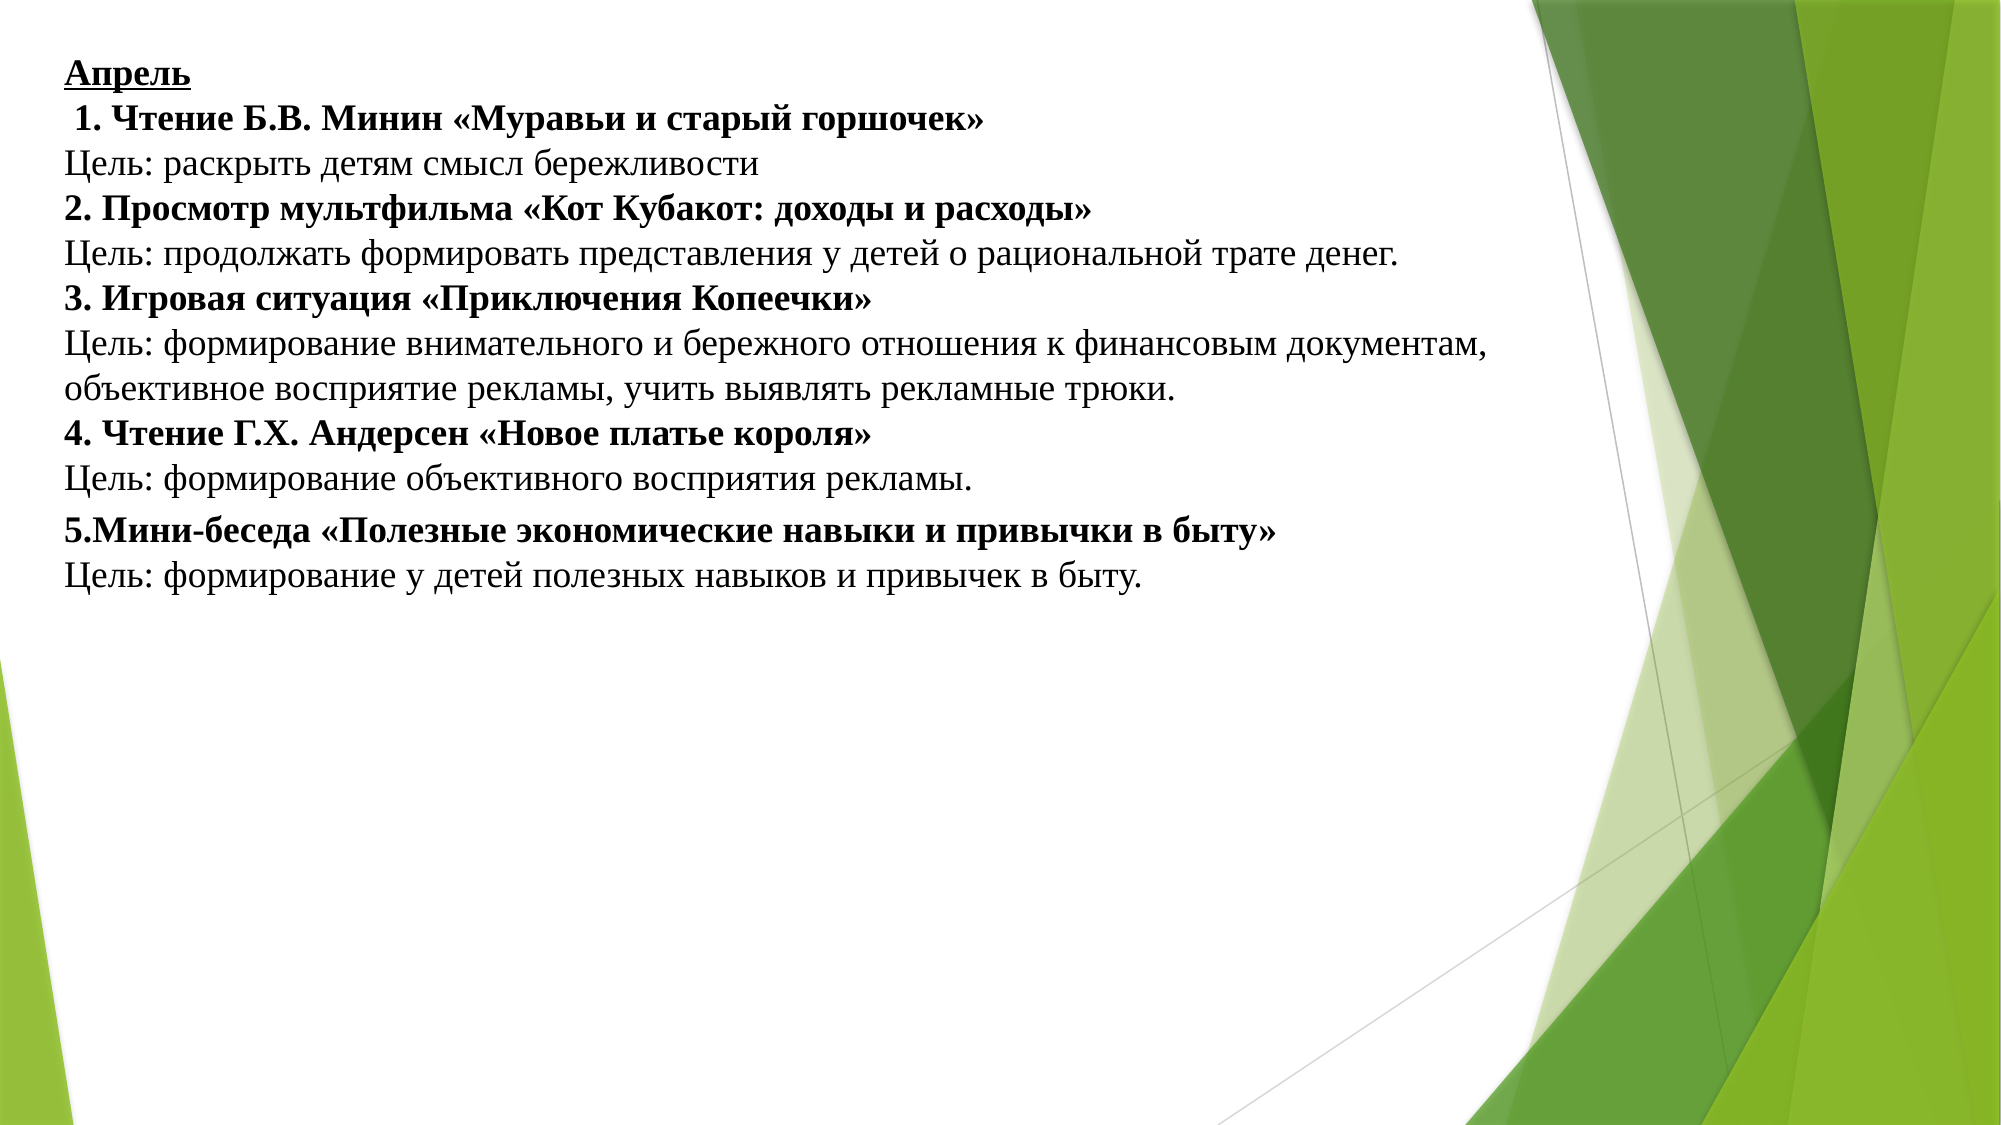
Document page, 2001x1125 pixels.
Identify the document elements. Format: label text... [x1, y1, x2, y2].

text_box Апрель 1. Чтение Б.В. Минин «Муравьи и старый горшочек» Цель: раскрыть детям смысл бережливости 2. Просмотр мультфильма «Кот Кубакот: доходы и расходы» Цель: продолжать формировать представления у детей о рациональной трате денег. 3. Игровая ситуация «Приключения Копеечки» Цель: формирование внимательного и бережного отношения к финансовым документам, объективное восприятие рекламы, учить выявлять рекламные трюки. 4. Чтение Г.Х. Андерсен «Новое платье короля» Цель: формирование объективного восприятия рекламы. 5.Мини-беседа «Полезные экономические навыки и привычки в быту» Цель: формирование у детей полезных навыков и привычек в быту. [49, 41, 1529, 603]
